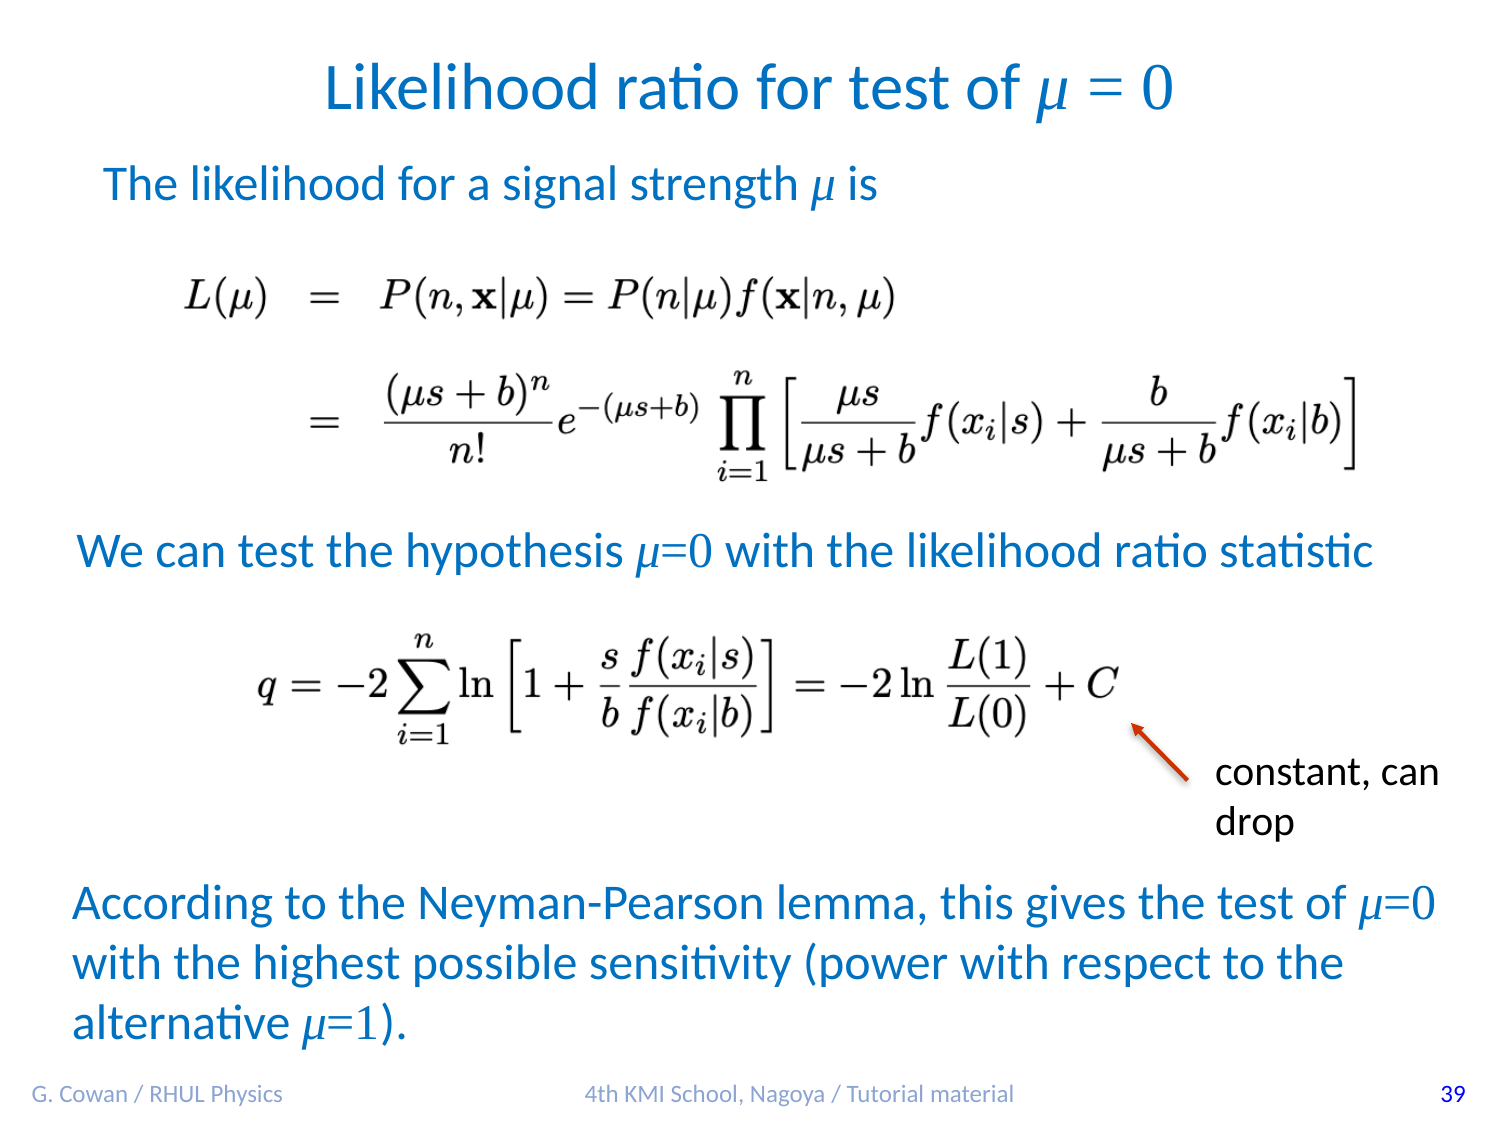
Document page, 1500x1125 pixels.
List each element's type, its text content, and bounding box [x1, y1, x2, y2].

picture [247, 616, 1132, 754]
picture [157, 238, 1373, 505]
text_box According to the Neyman-Pearson lemma, this gives the test of μ=0 with the highest possible sensitivity (power with respect to the alternative μ=1). [57, 861, 1456, 1057]
text_box The likelihood for a signal strength μ is [88, 142, 893, 218]
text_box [1130, 722, 1188, 781]
text_box constant, can drop [1200, 736, 1456, 852]
footer 4th KMI School, Nagoya / Tutorial material [338, 1062, 1262, 1123]
slide_number 39 [1262, 1062, 1481, 1123]
text_box Likelihood ratio for test of μ = 0 [112, 35, 1388, 119]
slide_number G. Cowan / RHUL Physics [16, 1062, 338, 1123]
text_box We can test the hypothesis μ=0 with the likelihood ratio statistic [61, 509, 1389, 585]
